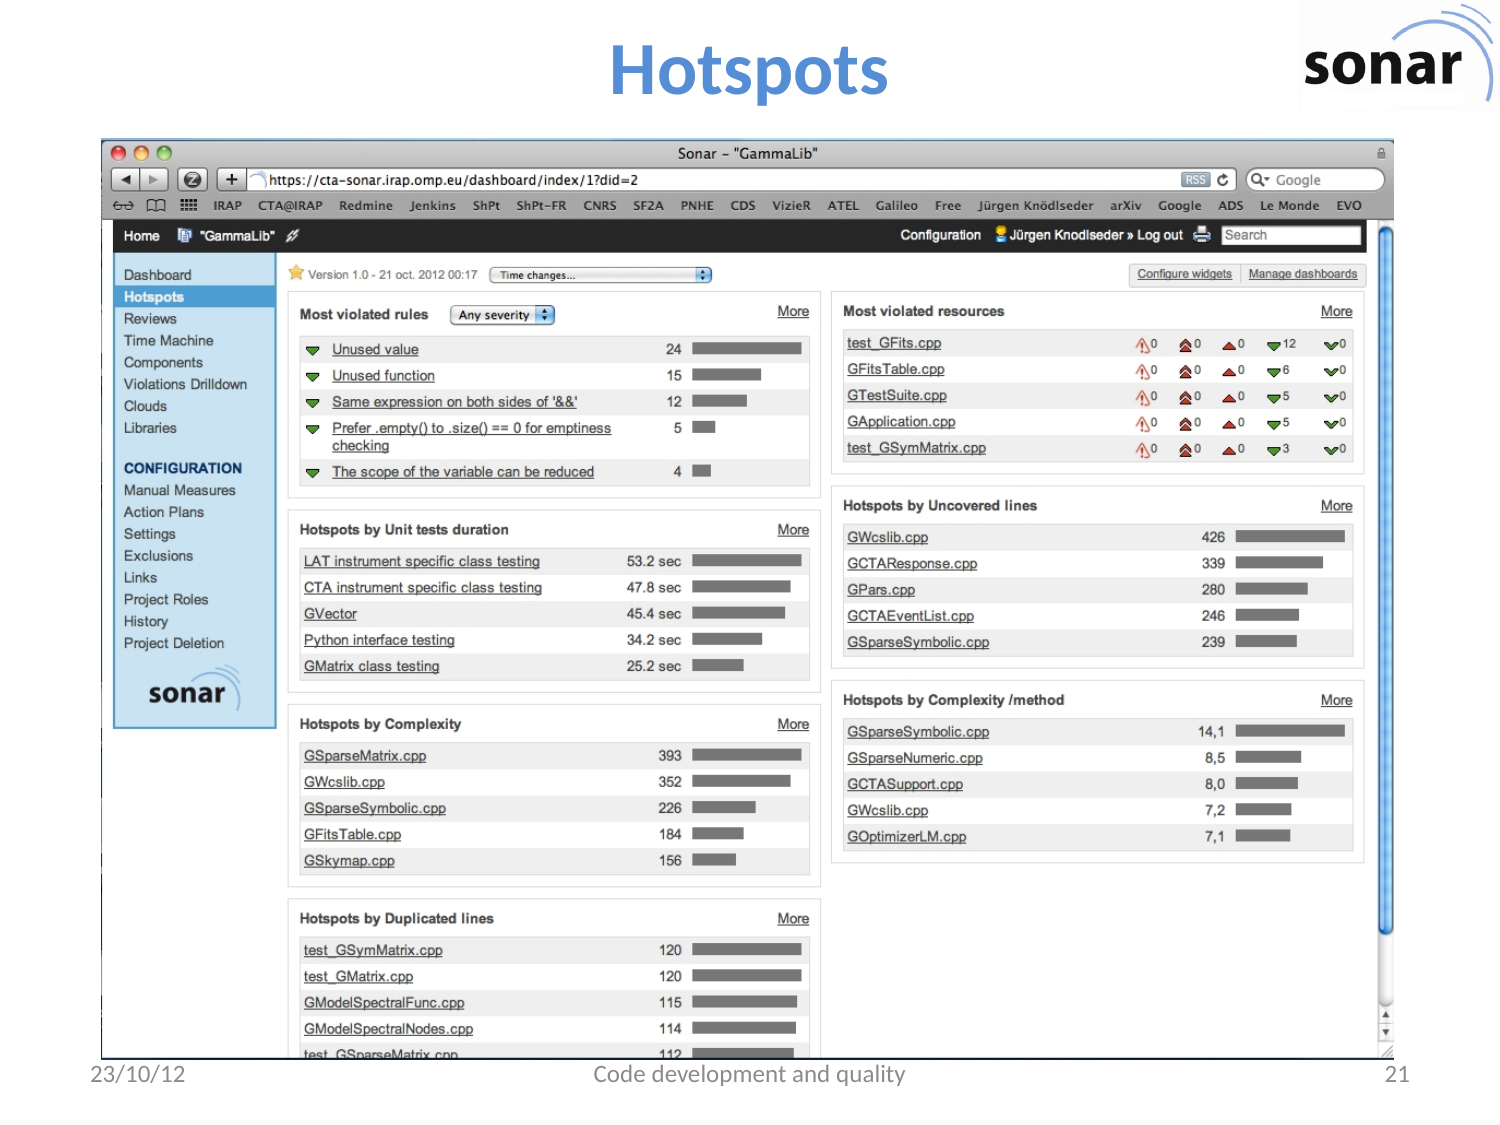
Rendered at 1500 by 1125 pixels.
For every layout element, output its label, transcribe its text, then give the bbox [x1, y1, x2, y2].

title Hotspots [75, 3, 1425, 126]
picture [100, 138, 1395, 1060]
footer Code development and quality [512, 1068, 988, 1103]
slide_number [75, 1042, 425, 1103]
picture [1298, 0, 1500, 112]
slide_number 21 [1074, 1042, 1425, 1103]
